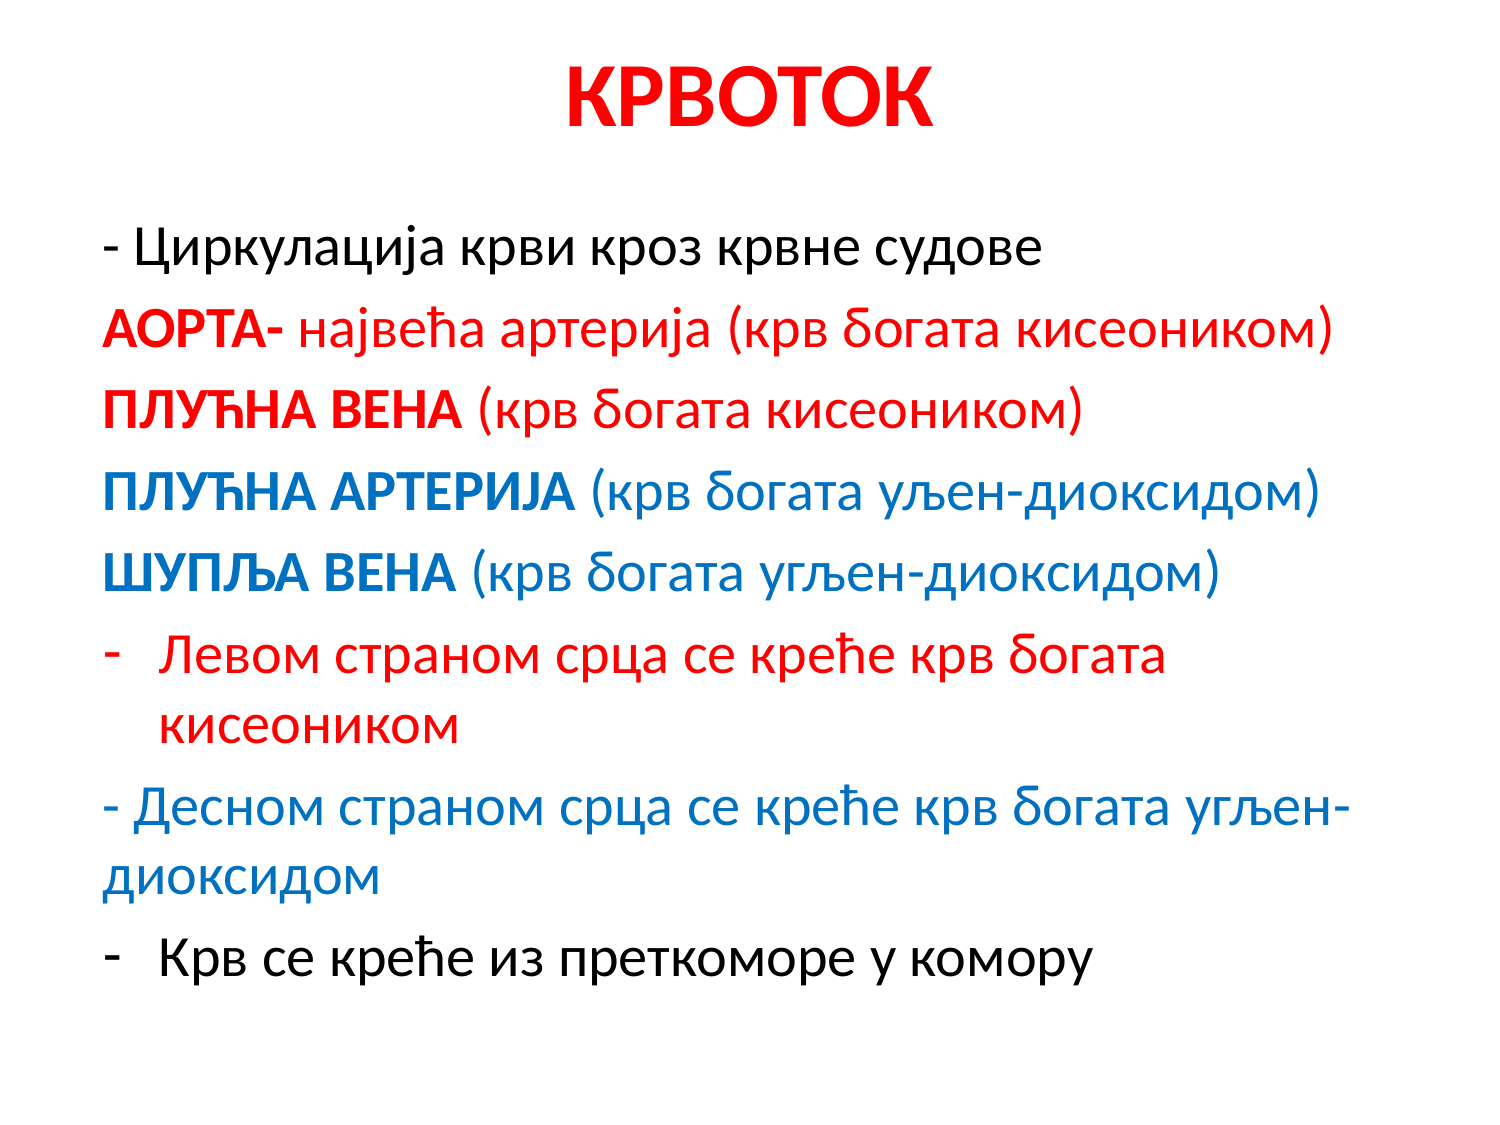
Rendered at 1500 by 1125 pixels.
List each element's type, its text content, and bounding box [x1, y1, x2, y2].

list - Циркулација крви кроз крвне судове АОРТА- највећа артерија (крв богата кисеоником) ПЛУЋНА ВЕНА (крв богата кисеоником) ПЛУЋНА АРТЕРИЈА (крв богата уљен-диоксидом) ШУПЉА ВЕНА (крв богата угљен-диоксидом) Левом страном срца се креће крв богата кисеоником - Десном страном срца се креће крв богата угљен- диоксидом Крв се креће из преткоморе у комору [87, 200, 1438, 1075]
title КРВОТОК [75, 24, 1425, 155]
